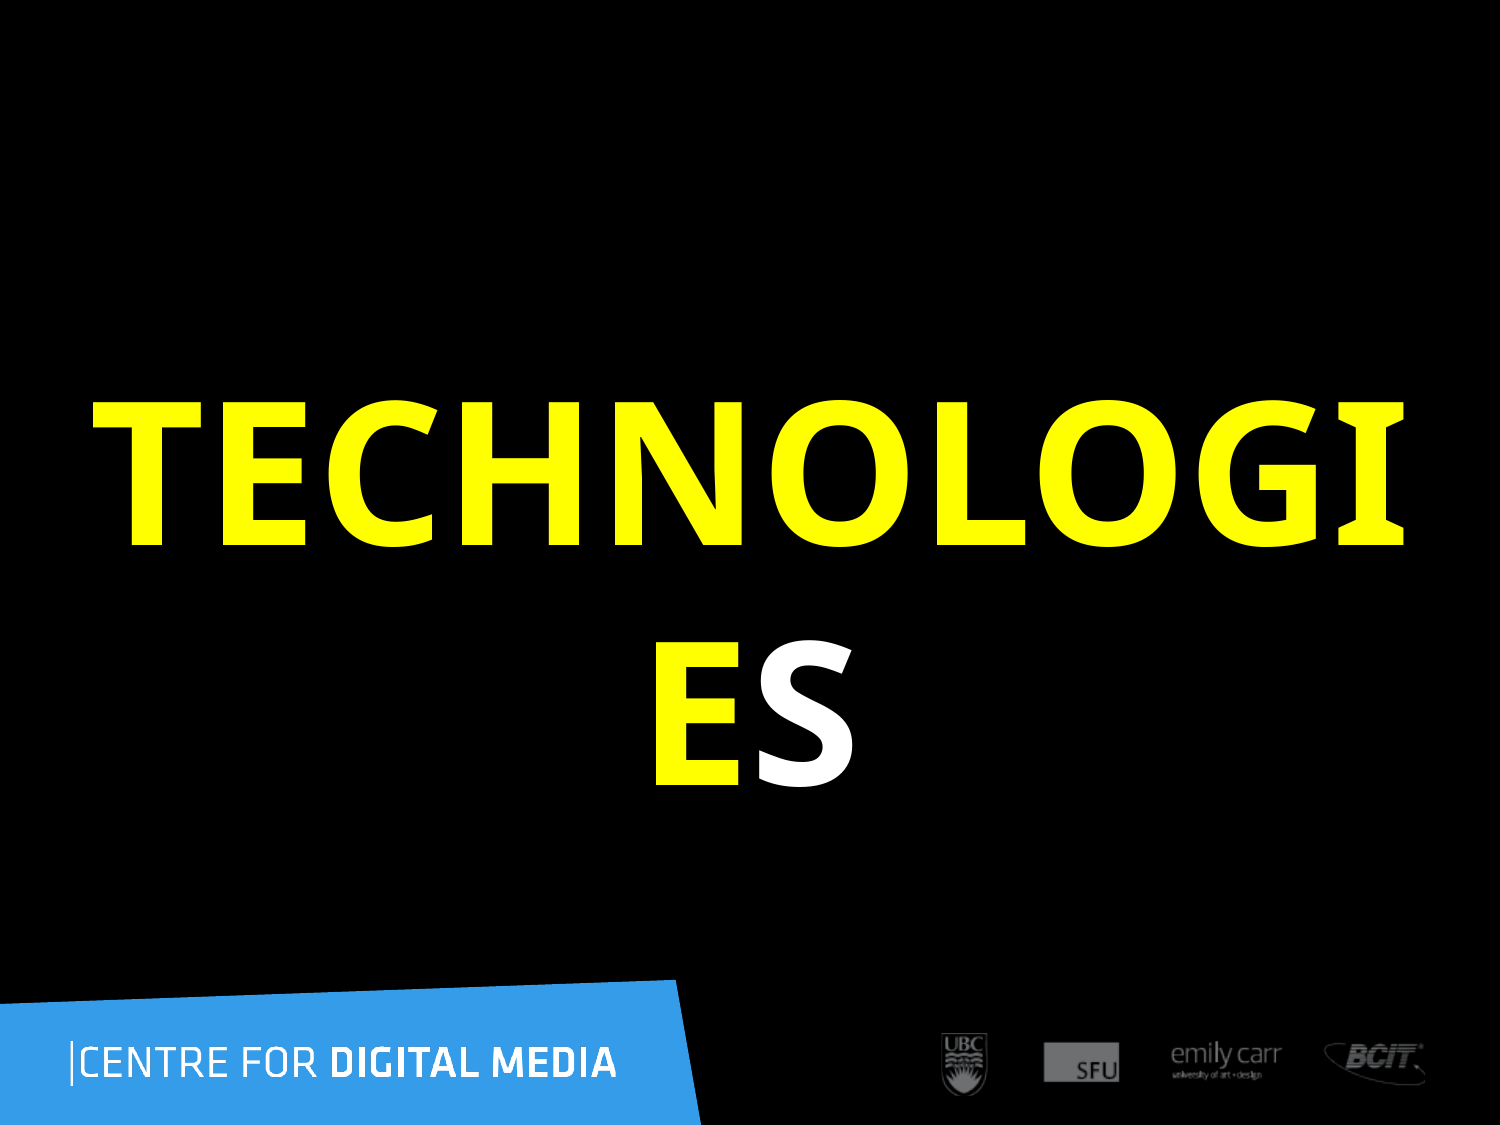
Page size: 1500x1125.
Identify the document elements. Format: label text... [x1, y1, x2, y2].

list TECHNOLOGIES [75, 332, 1425, 967]
